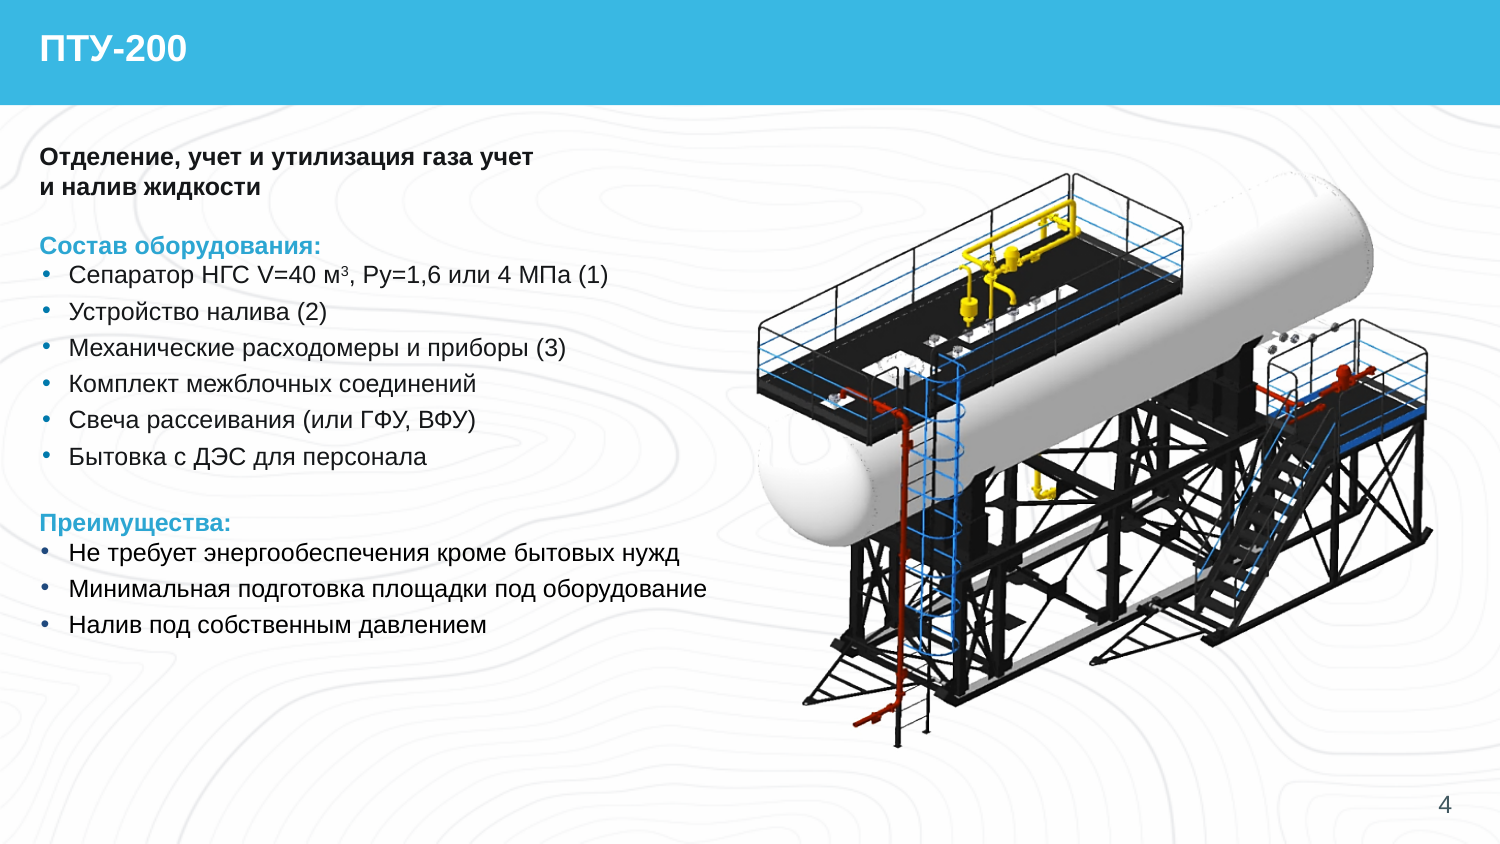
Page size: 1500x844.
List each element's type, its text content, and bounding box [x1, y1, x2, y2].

text_box ПТУ-200 [24, 16, 1439, 77]
text_box Отделение, учет и утилизация газа учет и налив жидкости Состав оборудования: Сепаратор НГС V=40 м3, Ру=1,6 или 4 МПа (1) Устройство налива (2) Механические расходомеры и приборы (3) Комплект межблочных соединений Свеча рассеивания (или ГФУ, ВФУ) Бытовка с ДЭС для персонала Преимущества: Не требует энергообеспечения кроме бытовых нужд Минимальная подготовка площадки под оборудование Налив под собственным давлением [24, 133, 735, 646]
slide_number 4 [1423, 781, 1467, 827]
picture [0, 106, 1500, 844]
